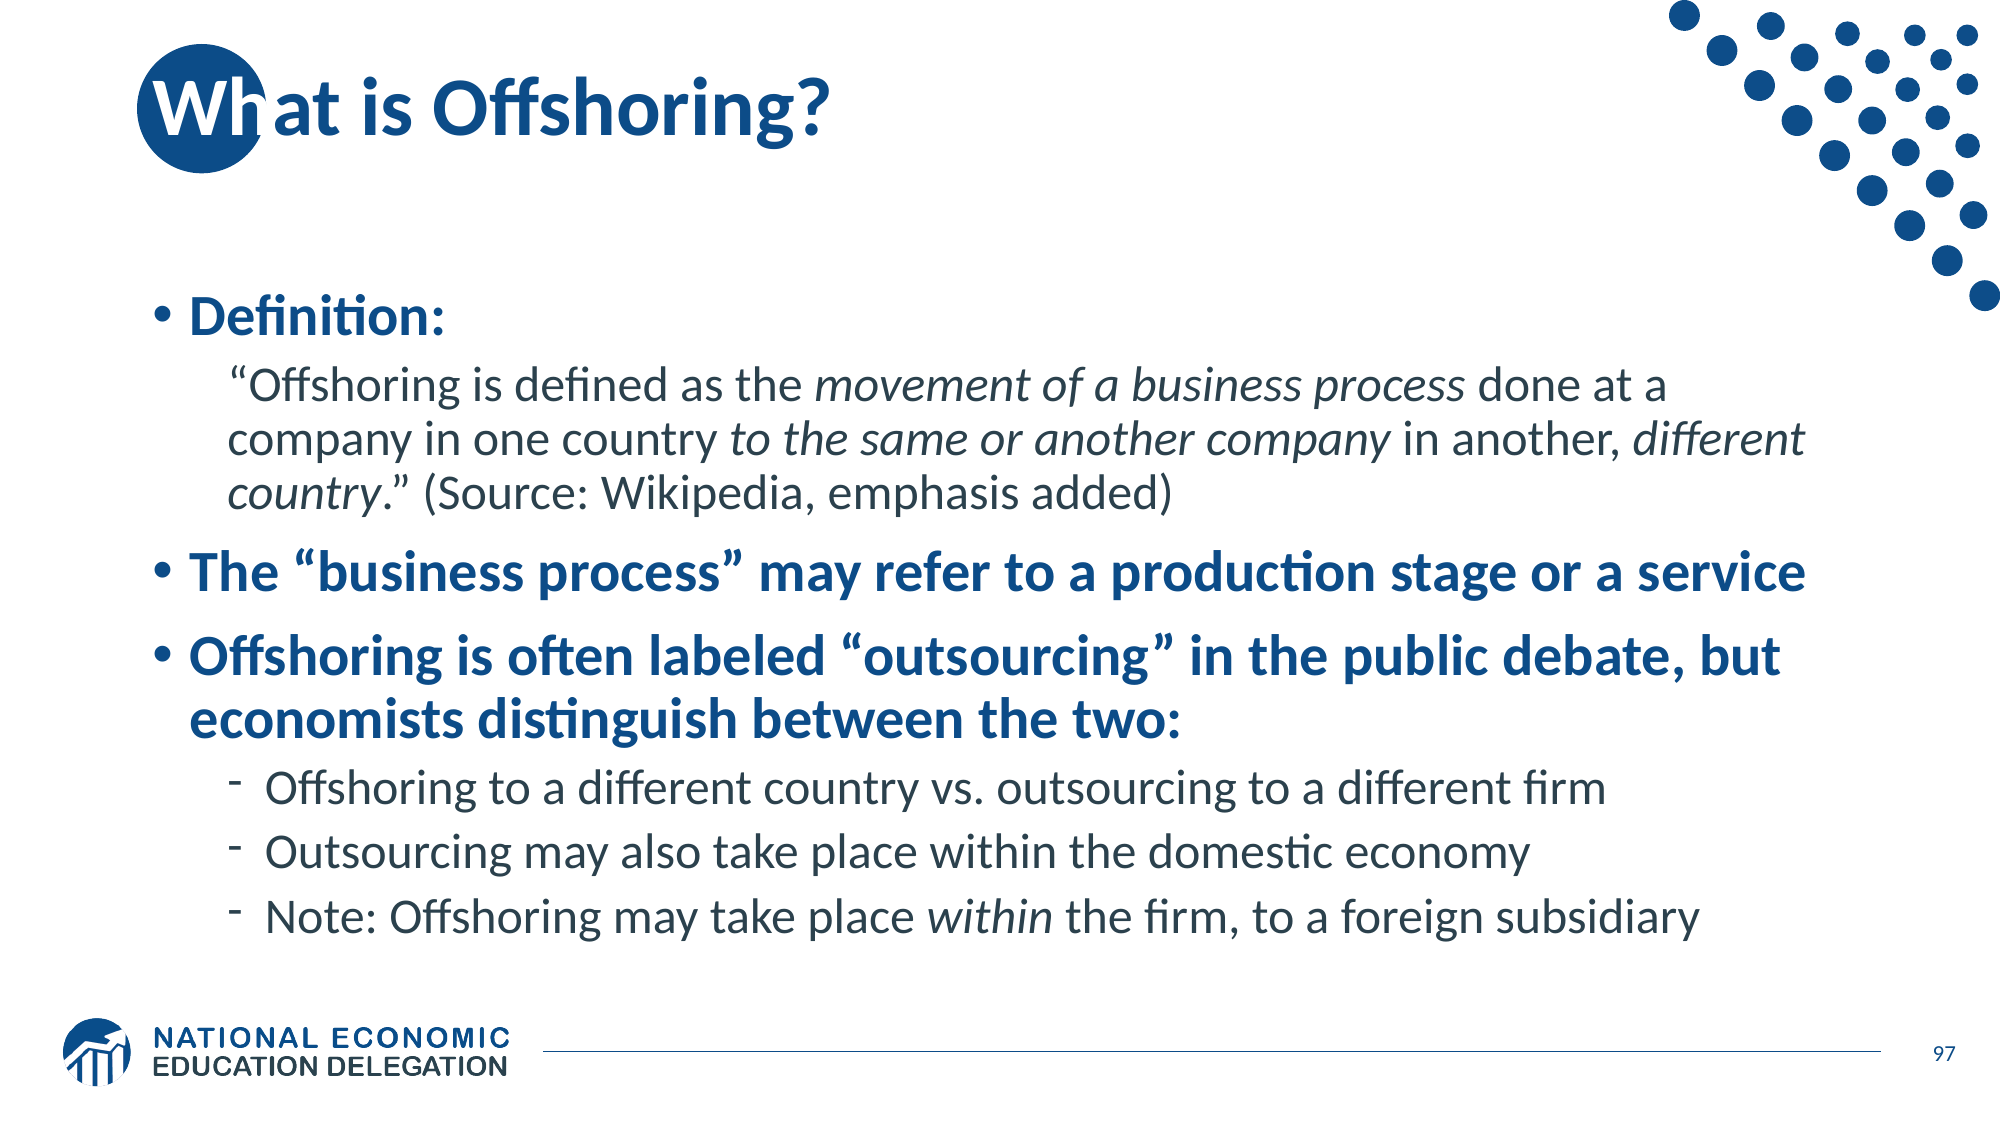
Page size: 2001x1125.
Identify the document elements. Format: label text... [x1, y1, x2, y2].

slide_number 97 [1521, 1022, 1972, 1082]
picture [55, 1013, 520, 1091]
list Definition: “Offshoring is defined as the movement of a business process done at a company in one country to the same or another company in another, different country.” (Source: Wikipedia, emphasis added) The “business process” may refer to a production stage or a service Offshoring is often labeled “outsourcing” in the public debate, but economists distinguish between the two: Offshoring to a different country vs. outsourcing to a different firm Outsourcing may also take place within the domestic economy Note: Offshoring may take place within the firm, to a foreign subsidiary [137, 257, 1863, 972]
title What is Offshoring? [137, 0, 1863, 218]
